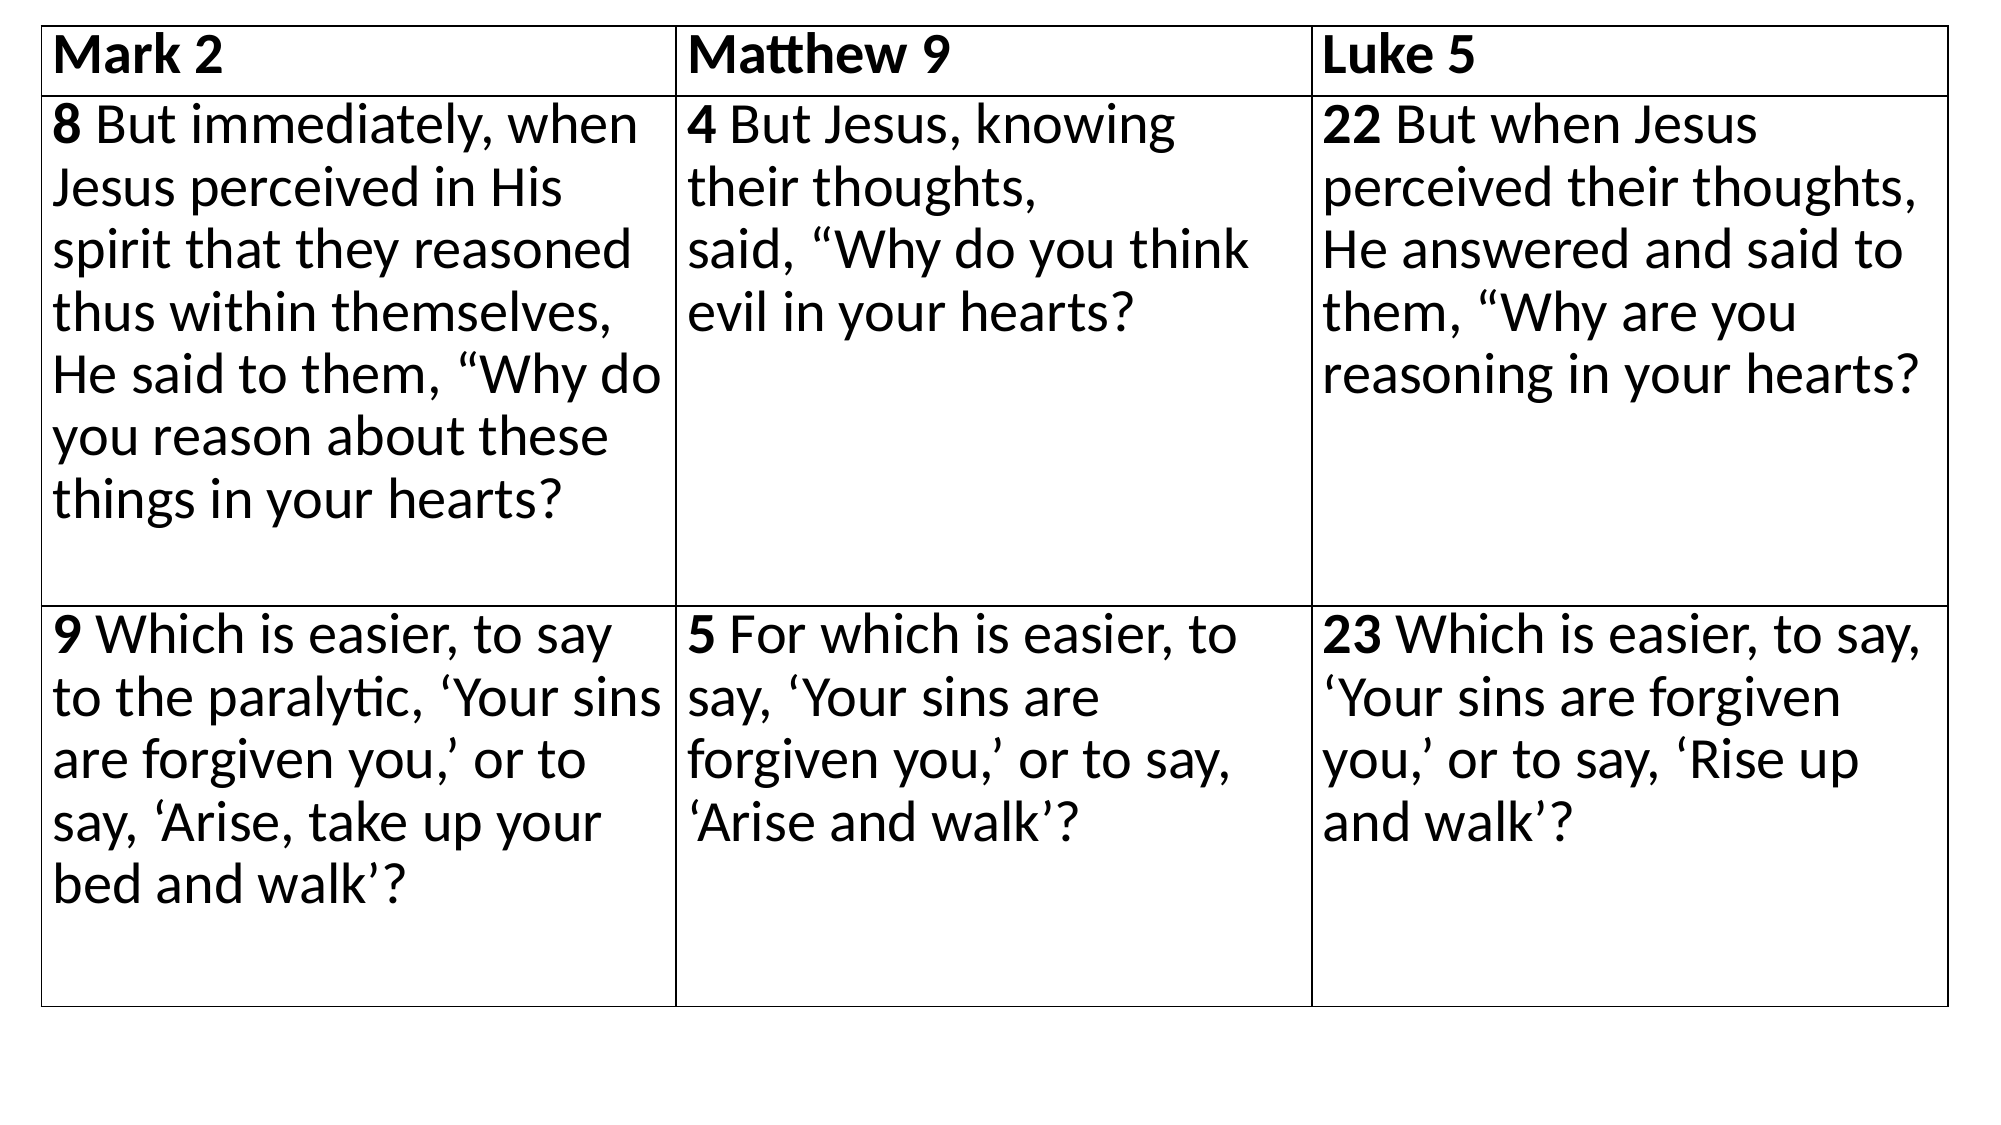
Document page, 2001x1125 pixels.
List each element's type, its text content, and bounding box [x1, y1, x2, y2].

table_cell 9 Which is easier, to say to the paralytic, ‘Your sins are forgiven you,’ or to say, ‘Arise, take up your bed and walk’? [42, 607, 675, 1006]
table_cell 22 But when Jesus perceived their thoughts, He answered and said to them, “Why are you reasoning in your hearts? [1313, 97, 1947, 605]
table_header Mark 2 [42, 27, 675, 95]
table_cell 8 But immediately, when Jesus perceived in His spirit that they reasoned thus within themselves, He said to them, “Why do you reason about these things in your hearts? [42, 97, 675, 605]
table_header Matthew 9 [677, 27, 1311, 95]
table_cell 4 But Jesus, knowing their thoughts, said, “Why do you think evil in your hearts? [677, 97, 1311, 605]
table_cell 23 Which is easier, to say, ‘Your sins are forgiven you,’ or to say, ‘Rise up and walk’? [1313, 607, 1947, 1006]
table_cell 5 For which is easier, to say, ‘Your sins are forgiven you,’ or to say, ‘Arise and walk’? [677, 607, 1311, 1006]
table_header Luke 5 [1313, 27, 1947, 95]
